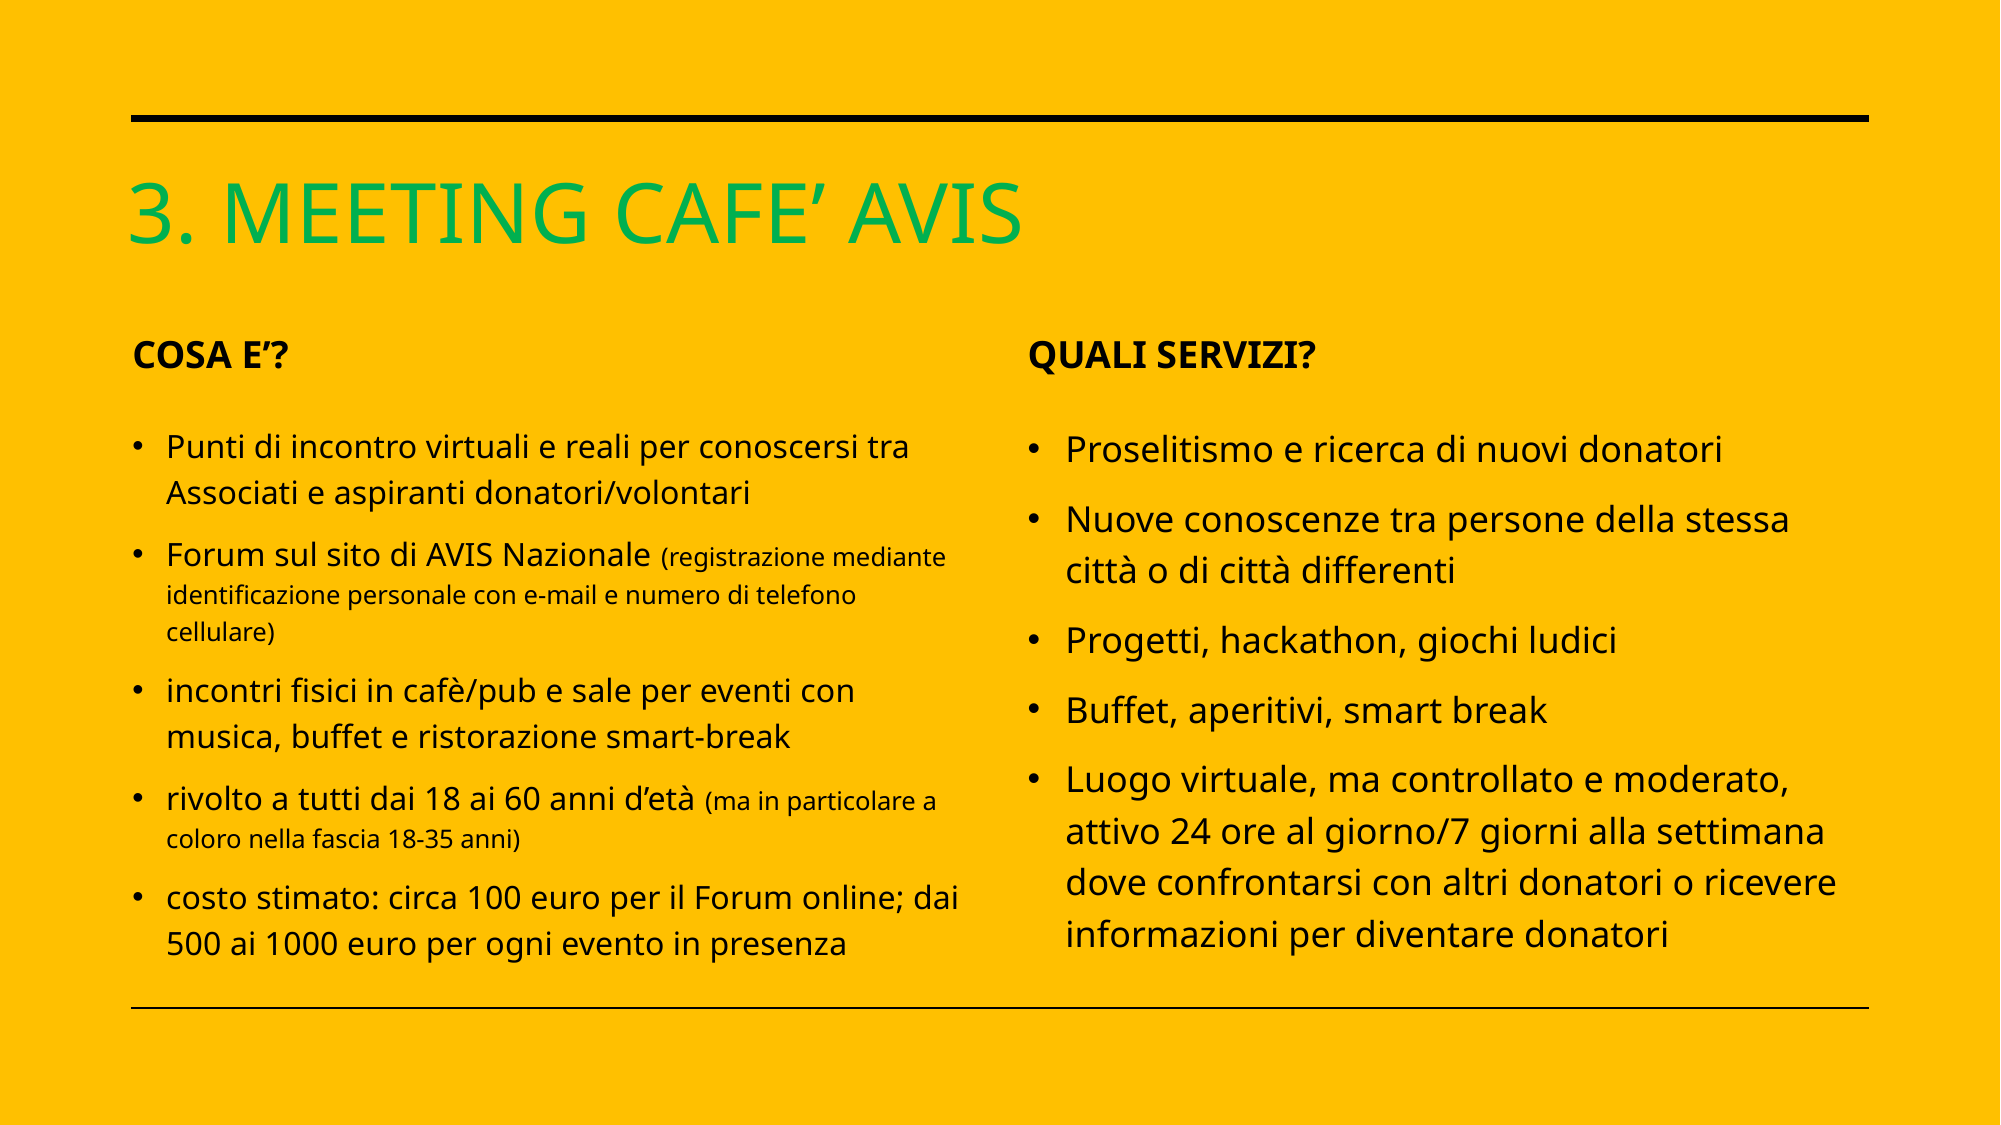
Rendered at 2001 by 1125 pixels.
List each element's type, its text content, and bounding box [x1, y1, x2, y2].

list Punti di incontro virtuali e reali per conoscersi tra Associati e aspiranti donatori/volontari Forum sul sito di AVIS Nazionale (registrazione mediante identificazione personale con e-mail e numero di telefono cellulare) incontri fisici in cafè/pub e sale per eventi con musica, buffet e ristorazione smart-break rivolto a tutti dai 18 ai 60 anni d’età (ma in particolare a coloro nella fascia 18-35 anni) costo stimato: circa 100 euro per il Forum online; dai 500 ai 1000 euro per ogni evento in presenza [117, 410, 984, 973]
list QUALI SERVIZI? [1012, 275, 1863, 384]
list Proselitismo e ricerca di nuovi donatori Nuove conoscenze tra persone della stessa città o di città differenti Progetti, hackathon, giochi ludici Buffet, aperitivi, smart break Luogo virtuale, ma controllato e moderato, attivo 24 ore al giorno/7 giorni alla settimana dove confrontarsi con altri donatori o ricevere informazioni per diventare donatori [1012, 410, 1863, 973]
title 3. MEETING CAFE’ AVIS [112, 152, 1858, 278]
list COSA E’? [117, 275, 984, 384]
